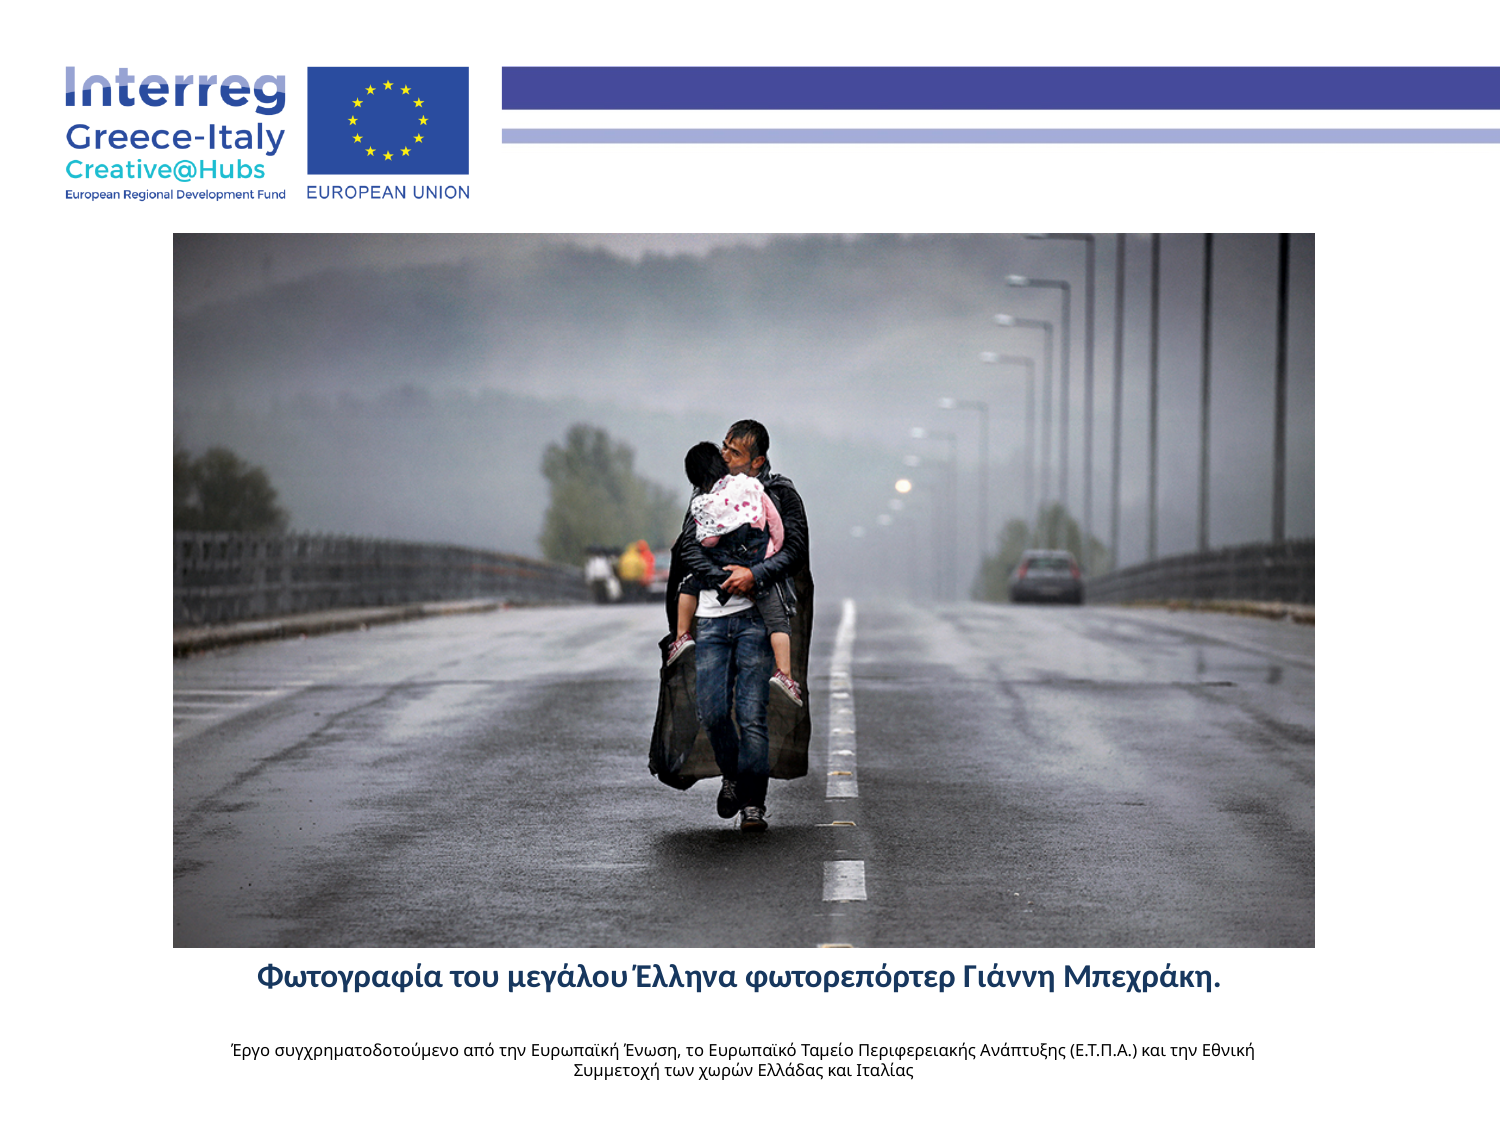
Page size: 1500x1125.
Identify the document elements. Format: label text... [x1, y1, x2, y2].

text_box Φωτογραφία του μεγάλου Έλληνα φωτορεπόρτερ Γιάννη Μπεχράκη. [173, 956, 1315, 1002]
picture [501, 66, 1500, 153]
text_box Έργο συγχρηματοδοτούμενο από την Ευρωπαϊκή Ένωση, το Ευρωπαϊκό Ταμείο Περιφερειακής Ανάπτυξης (Ε.Τ.Π.Α.) και την Εθνική Συμμετοχή των χωρών Ελλάδας και Ιταλίας [212, 1032, 1276, 1087]
picture [52, 54, 476, 210]
picture [173, 233, 1315, 948]
